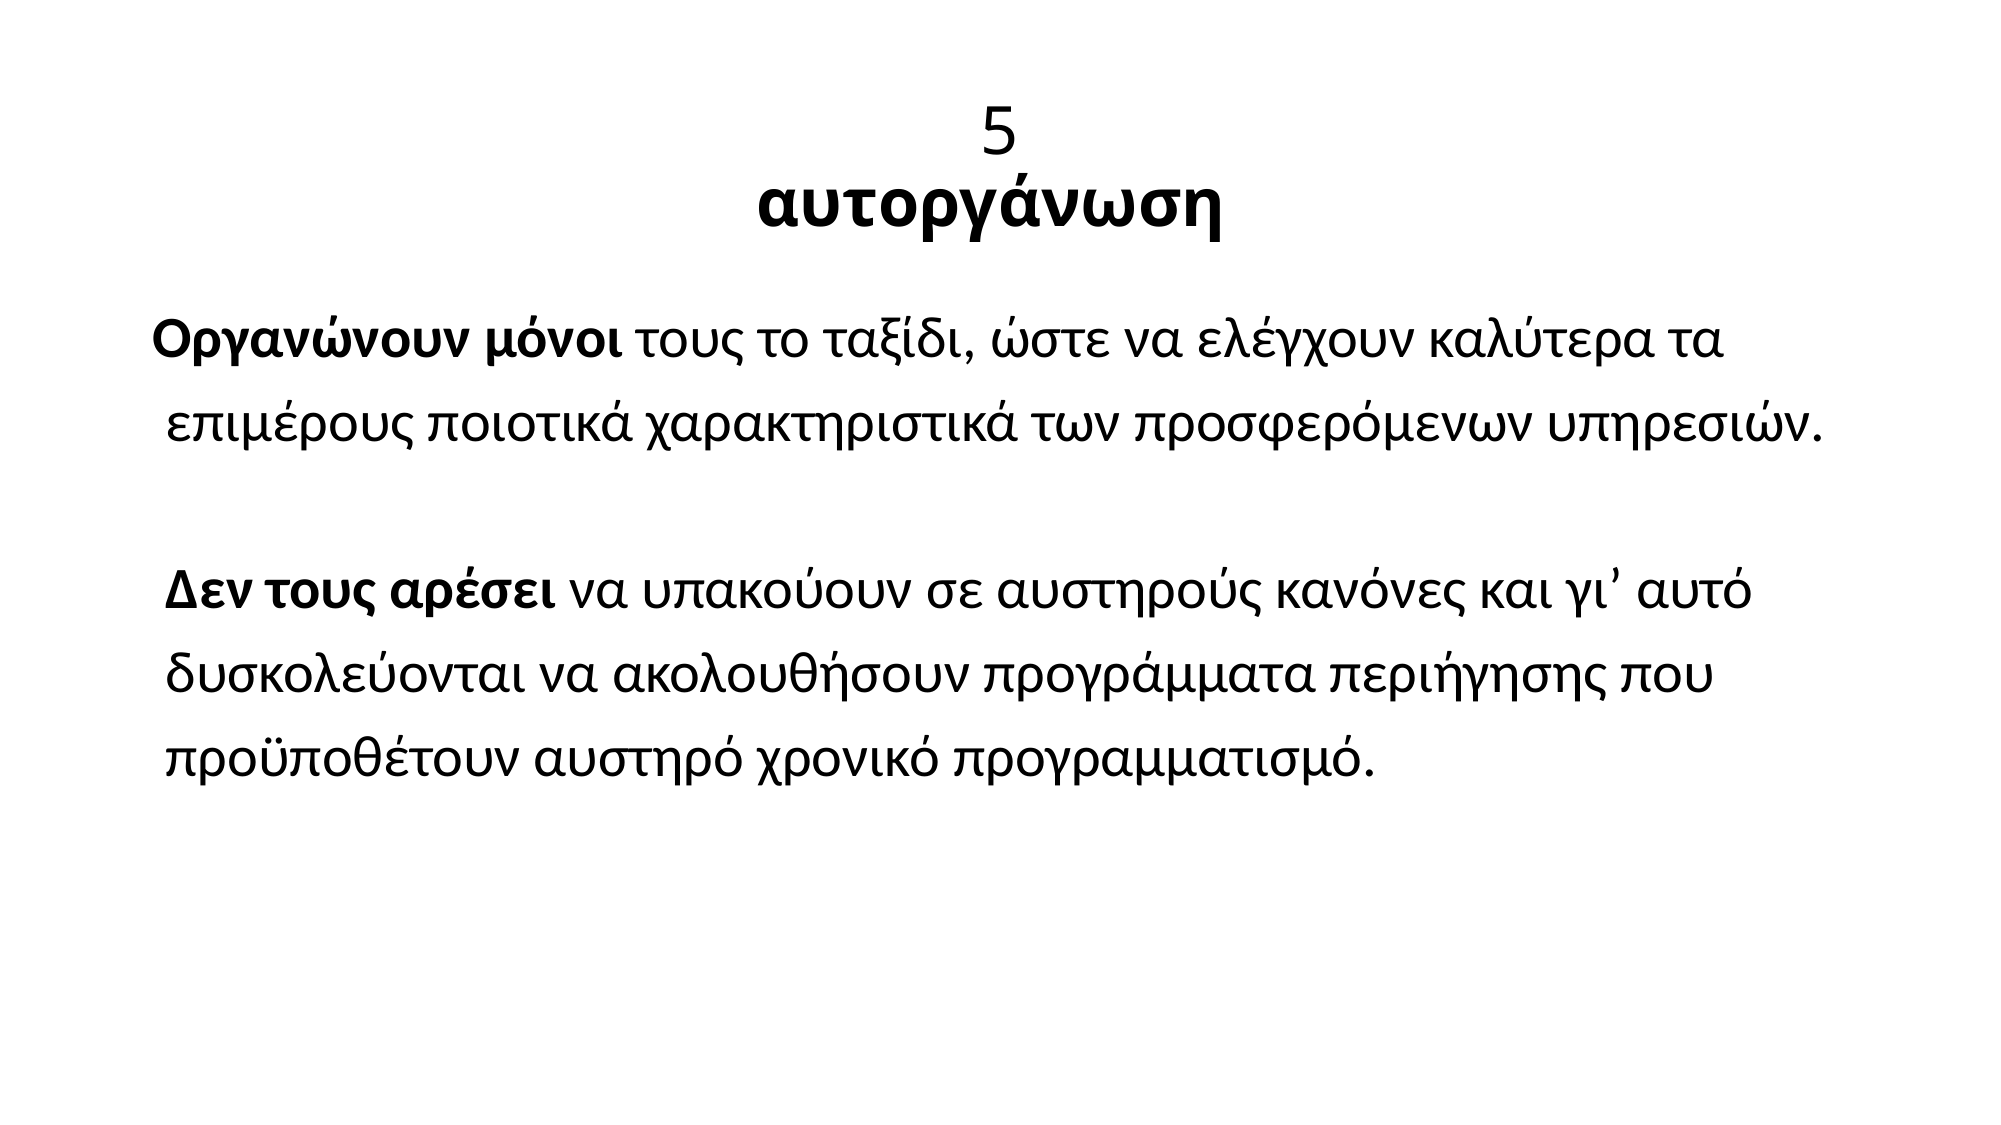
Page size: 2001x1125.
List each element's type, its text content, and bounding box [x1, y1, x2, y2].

list Οργανώνουν μόνοι τους το ταξίδι, ώστε να ελέγχουν καλύτερα τα επιμέρους ποιοτικά χαρακτηριστικά των προσφερόμενων υπηρεσιών. Δεν τους αρέσει να υπακούουν σε αυστηρούς κανόνες και γι’ αυτό δυσκολεύονται να ακολουθήσουν προγράμματα περιήγησης που προϋποθέτουν αυστηρό χρονικό προγραμματισμό. [137, 299, 1863, 1014]
title 5 αυτοργάνωση [137, 59, 1863, 278]
